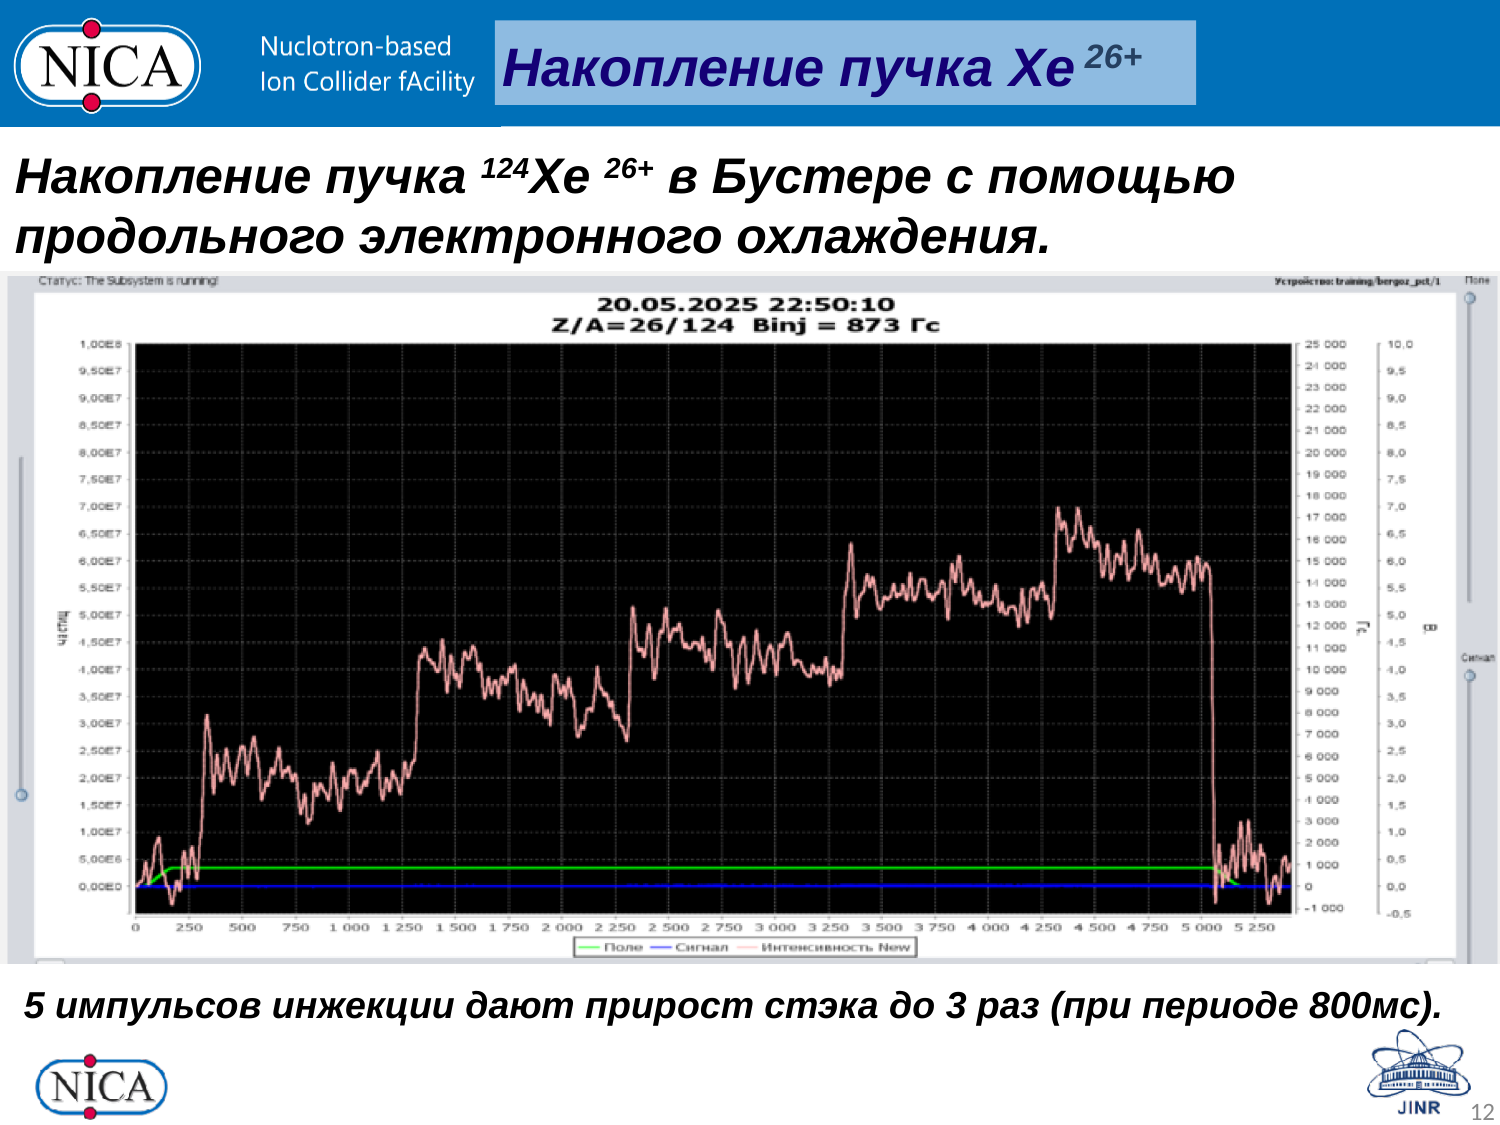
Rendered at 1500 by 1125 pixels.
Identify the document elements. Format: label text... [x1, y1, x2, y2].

text_box Накопление пучка 124Хе 26+ в Бустере с помощью продольного электронного охлаждения. [0, 136, 1490, 269]
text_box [0, 0, 1500, 127]
picture [0, 270, 1500, 964]
text_box 5 импульсов инжекции дают прирост стэка до 3 раз (при периоде 800мс). [9, 973, 1500, 1034]
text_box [26, 1029, 1471, 1124]
slide_number 12 [1475, 1081, 1500, 1125]
